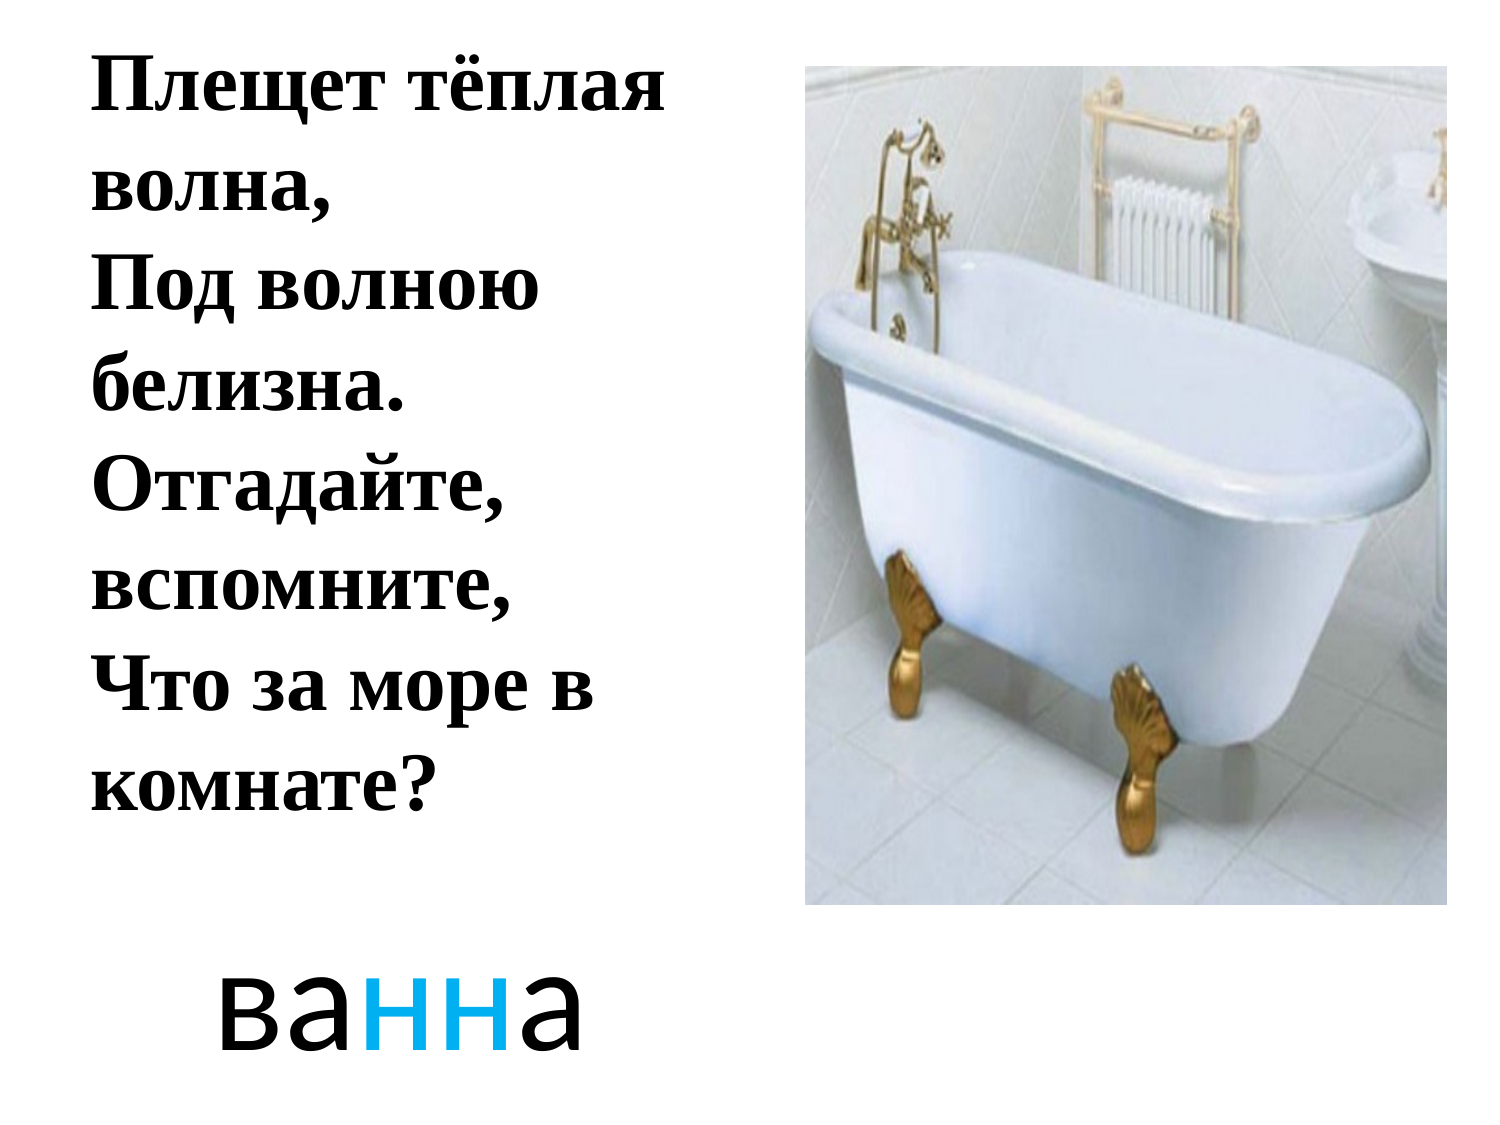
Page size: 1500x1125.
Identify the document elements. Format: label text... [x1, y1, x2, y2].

list ванна [75, 893, 727, 1047]
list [805, 66, 1448, 906]
title Плещет тёплая волна, Под волною белизна. Отгадайте, вспомните, Что за море в комнате? [75, 44, 739, 835]
